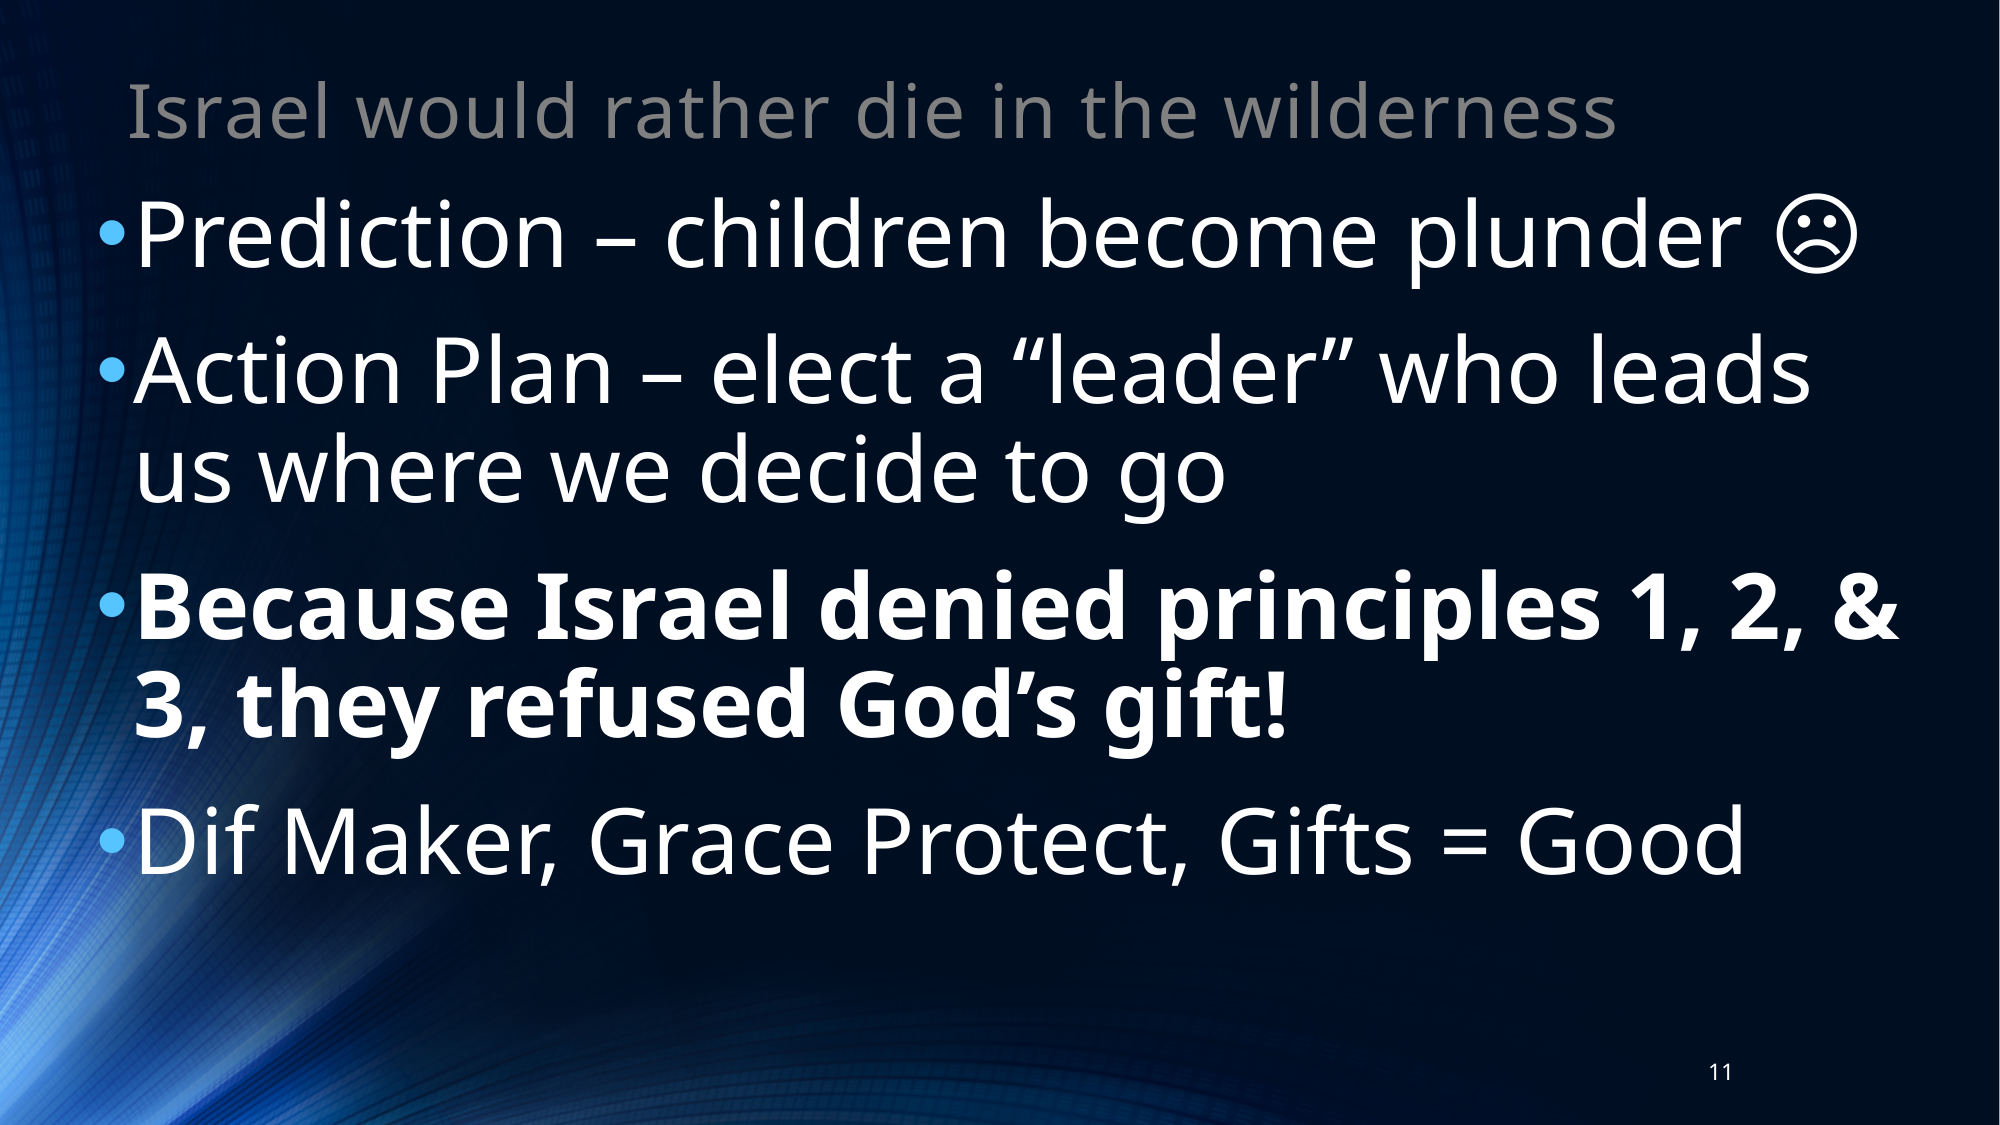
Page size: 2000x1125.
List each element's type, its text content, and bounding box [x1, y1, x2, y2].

slide_number 11 [1612, 1050, 1750, 1096]
list Prediction – children become plunder ☹ Action Plan – elect a “leader” who leads us where we decide to go Because Israel denied principles 1, 2, & 3, they refused God’s gift! Dif Maker, Grace Protect, Gifts = Good [81, 180, 1930, 1078]
title Israel would rather die in the wilderness [112, 3, 1950, 163]
picture [0, 0, 2000, 1125]
